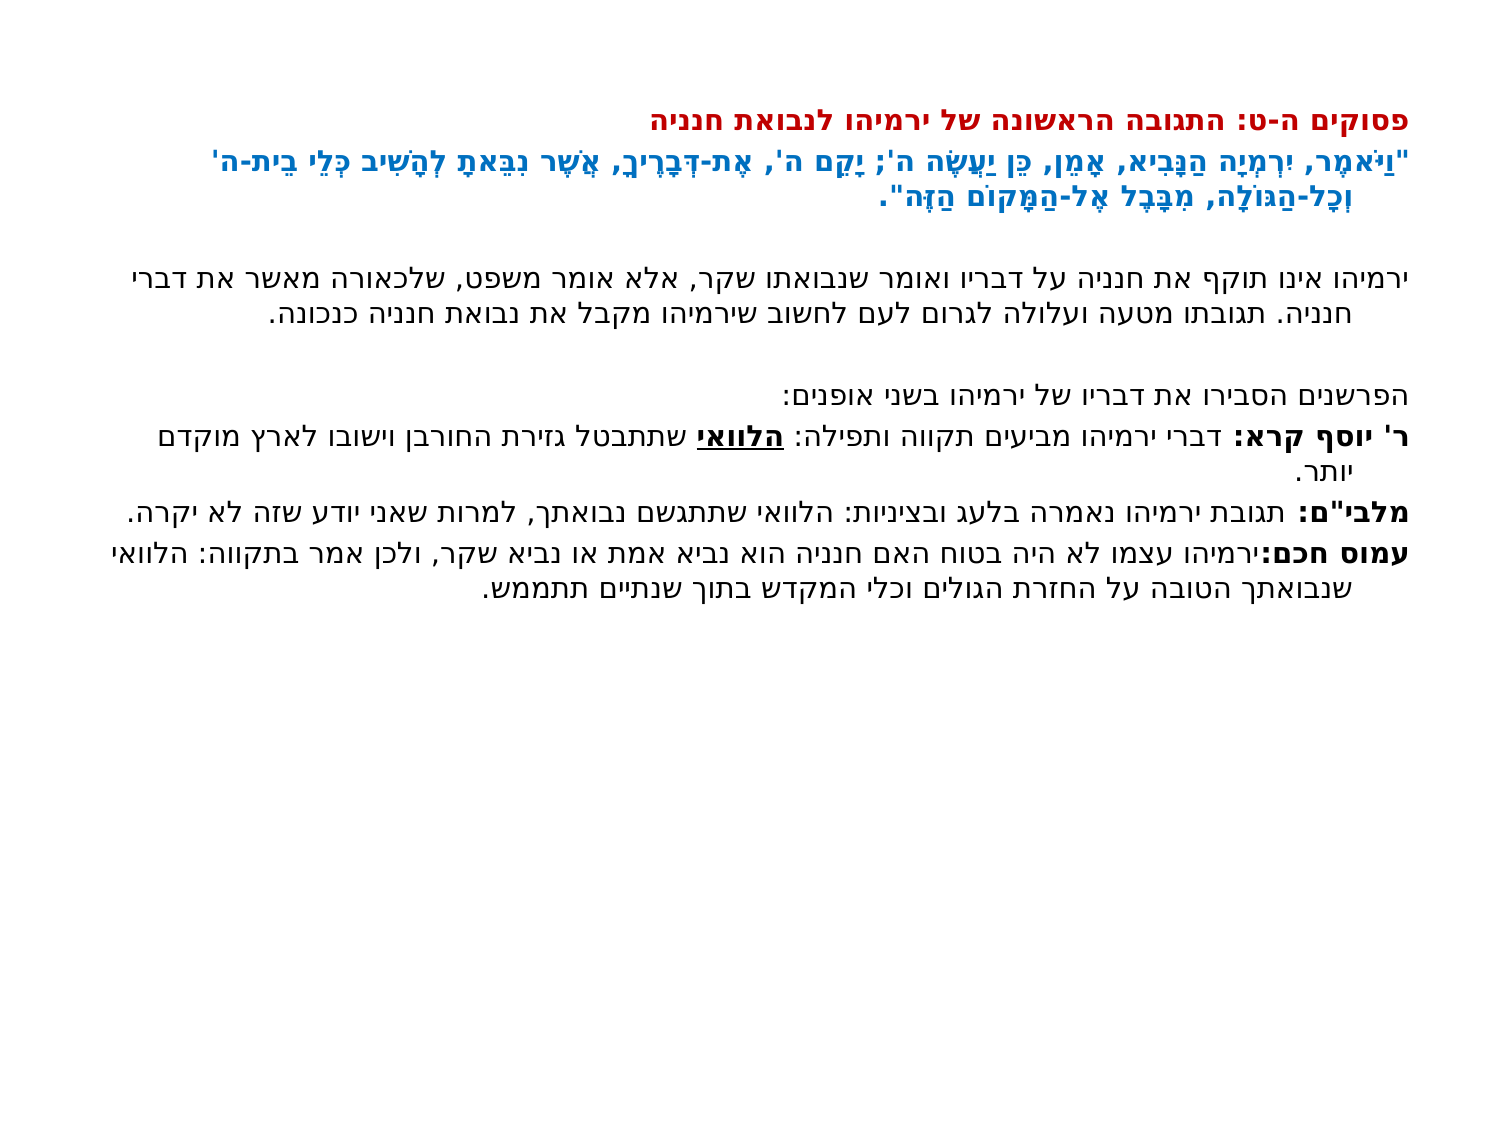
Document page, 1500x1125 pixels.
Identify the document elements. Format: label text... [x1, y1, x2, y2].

list פסוקים ה-ט: התגובה הראשונה של ירמיהו לנבואת חנניה "וַיֹּאמֶר, יִרְמְיָה הַנָּבִיא, אָמֵן, כֵּן יַעֲשֶׂה ה'; יָקֵם ה', אֶת-דְּבָרֶיךָ, אֲשֶׁר נִבֵּאתָ לְהָשִׁיב כְּלֵי בֵית-ה' וְכָל-הַגּוֹלָה, מִבָּבֶל אֶל-הַמָּקוֹם הַזֶּה". ירמיהו אינו תוקף את חנניה על דבריו ואומר שנבואתו שקר, אלא אומר משפט, שלכאורה מאשר את דברי חנניה. תגובתו מטעה ועלולה לגרום לעם לחשוב שירמיהו מקבל את נבואת חנניה כנכונה. הפרשנים הסבירו את דבריו של ירמיהו בשני אופנים: ר' יוסף קרא: דברי ירמיהו מביעים תקווה ותפילה: הלוואי שתתבטל גזירת החורבן וישובו לארץ מוקדם יותר. מלבי"ם: תגובת ירמיהו נאמרה בלעג ובציניות: הלוואי שתתגשם נבואתך, למרות שאני יודע שזה לא יקרה. עמוס חכם:ירמיהו עצמו לא היה בטוח האם חנניה הוא נביא אמת או נביא שקר, ולכן אמר בתקווה: הלוואי שנבואתך הטובה על החזרת הגולים וכלי המקדש בתוך שנתיים תתממש. [75, 93, 1425, 1005]
